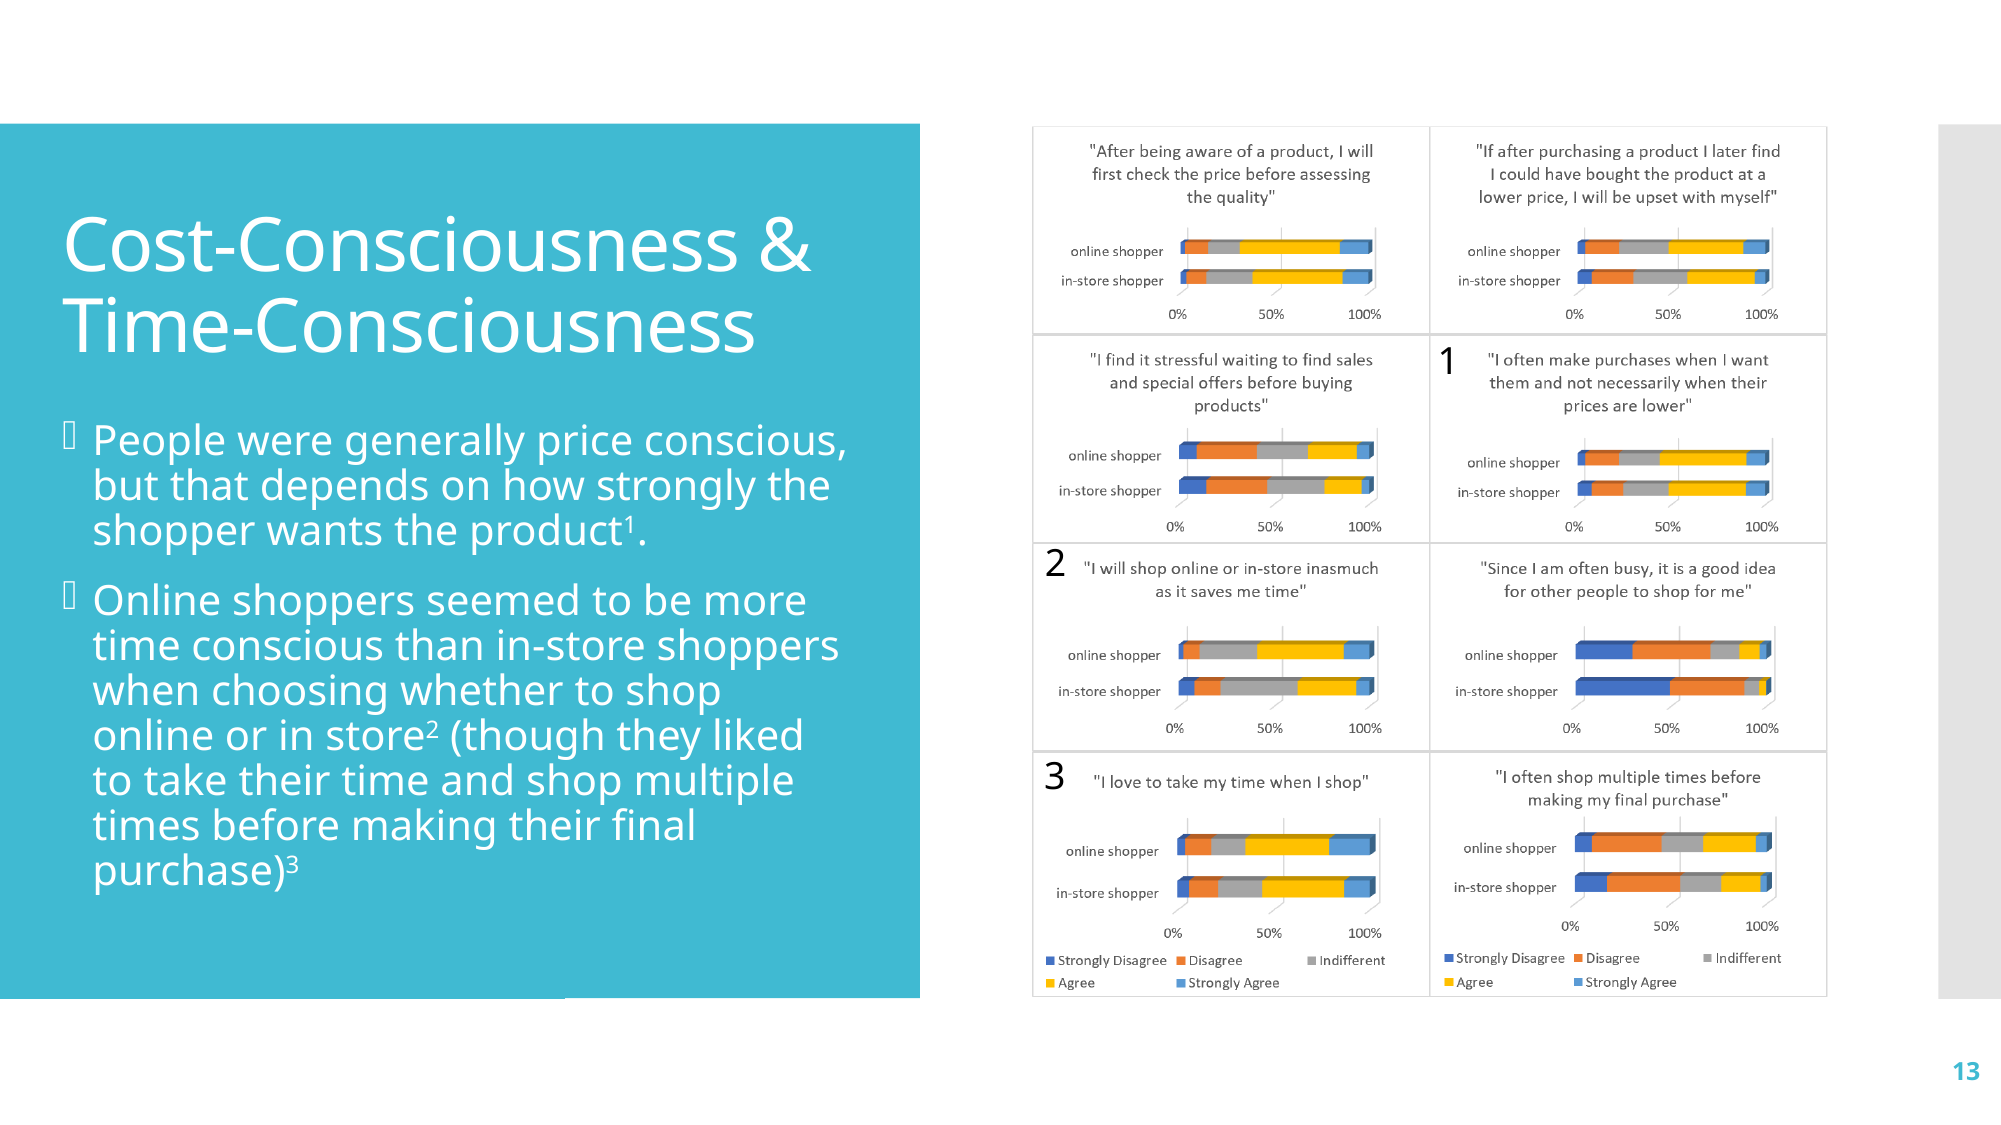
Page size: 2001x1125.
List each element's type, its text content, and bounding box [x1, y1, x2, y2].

slide_number 13 [1744, 1042, 1996, 1103]
text_box [0, 123, 921, 999]
list People were generally price conscious, but that depends on how strongly the shopper wants the product1. Online shoppers seemed to be more time conscious than in-store shoppers when choosing whether to shop online or in store2 (though they liked to take their time and shop multiple times before making their final purchase)3 [47, 411, 868, 949]
picture [1029, 123, 1829, 999]
title Cost-Consciousness & Time-Consciousness [47, 184, 868, 391]
